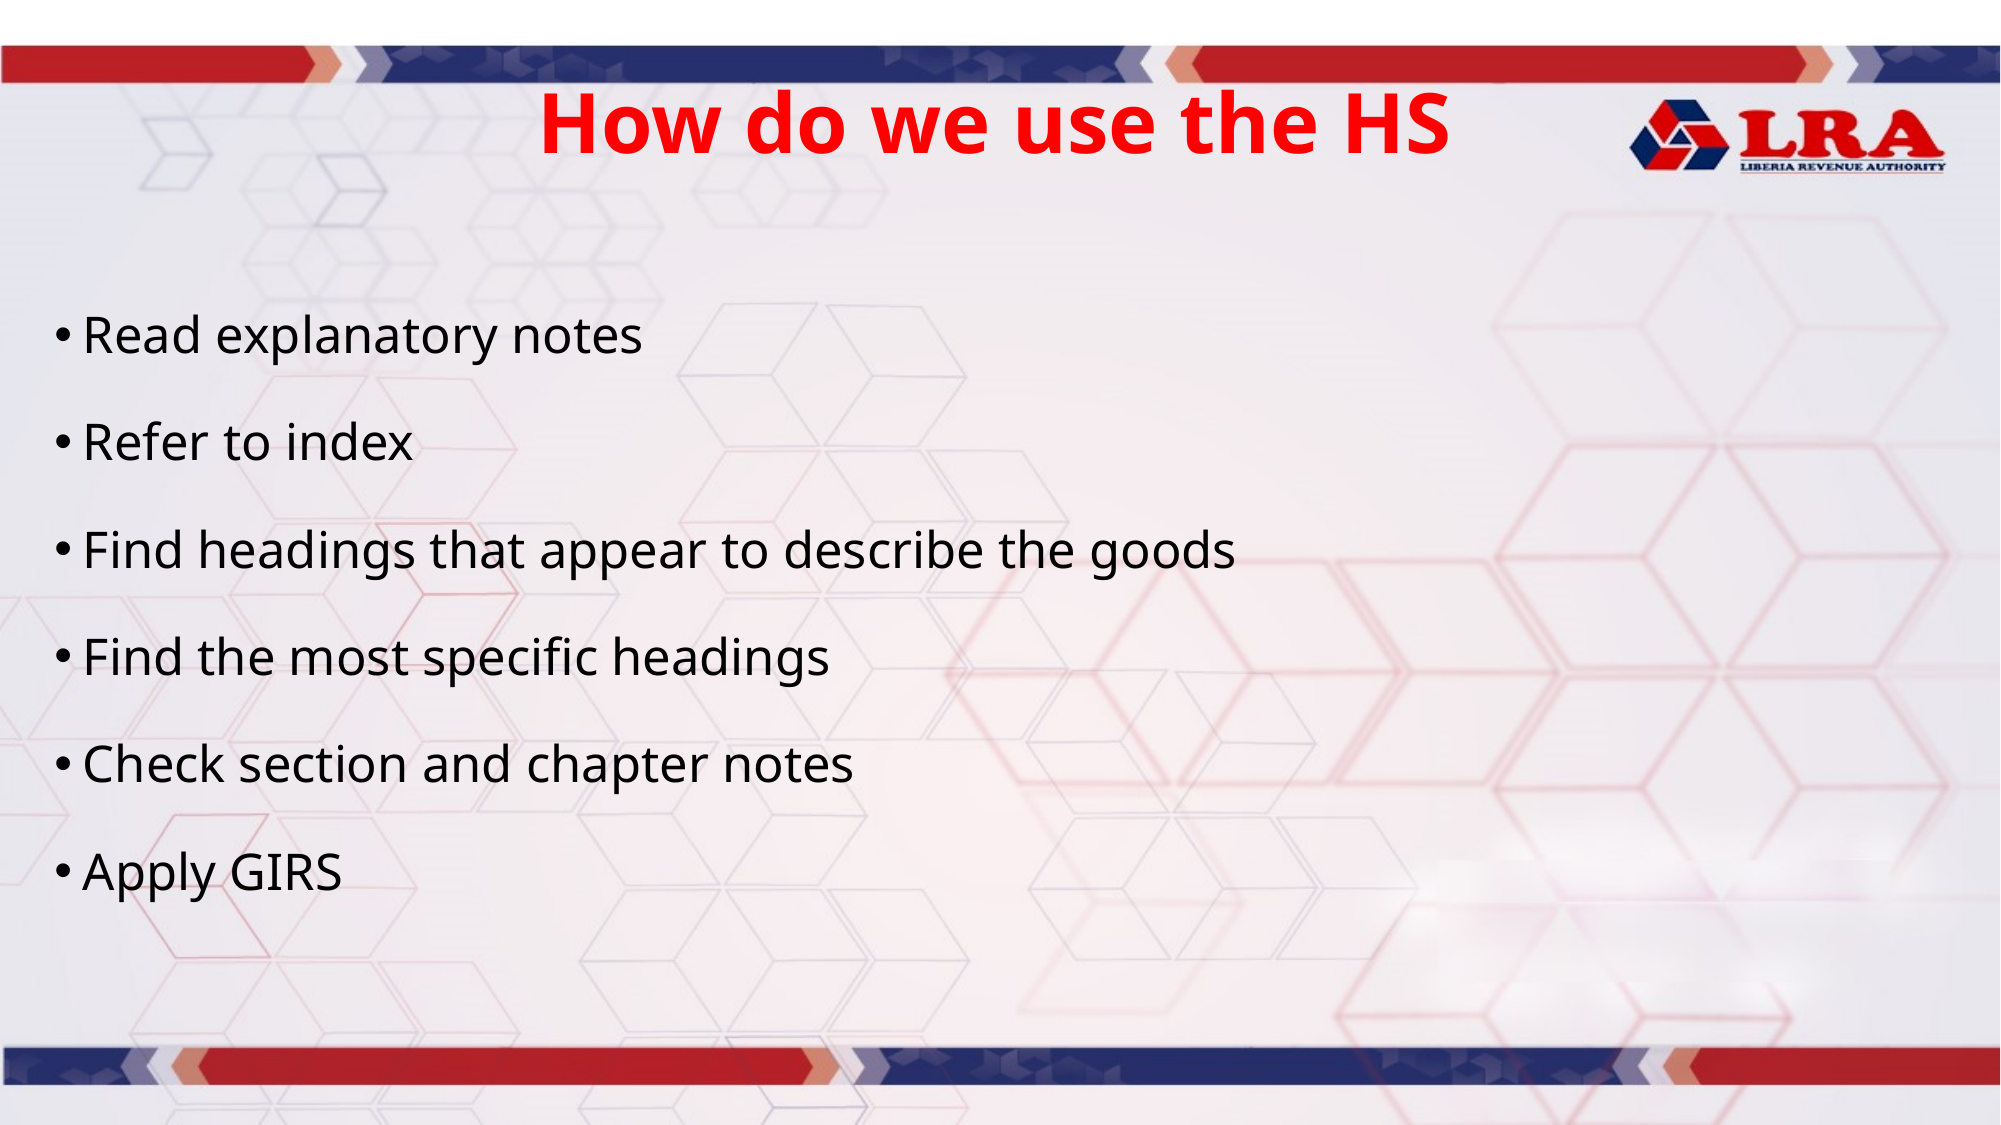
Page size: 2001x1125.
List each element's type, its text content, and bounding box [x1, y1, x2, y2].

picture [0, 0, 2001, 1125]
list Read explanatory notes Refer to index Find headings that appear to describe the goods Find the most specific headings Check section and chapter notes Apply GIRS [39, 252, 1970, 1090]
title How do we use the HS [31, 59, 1958, 194]
